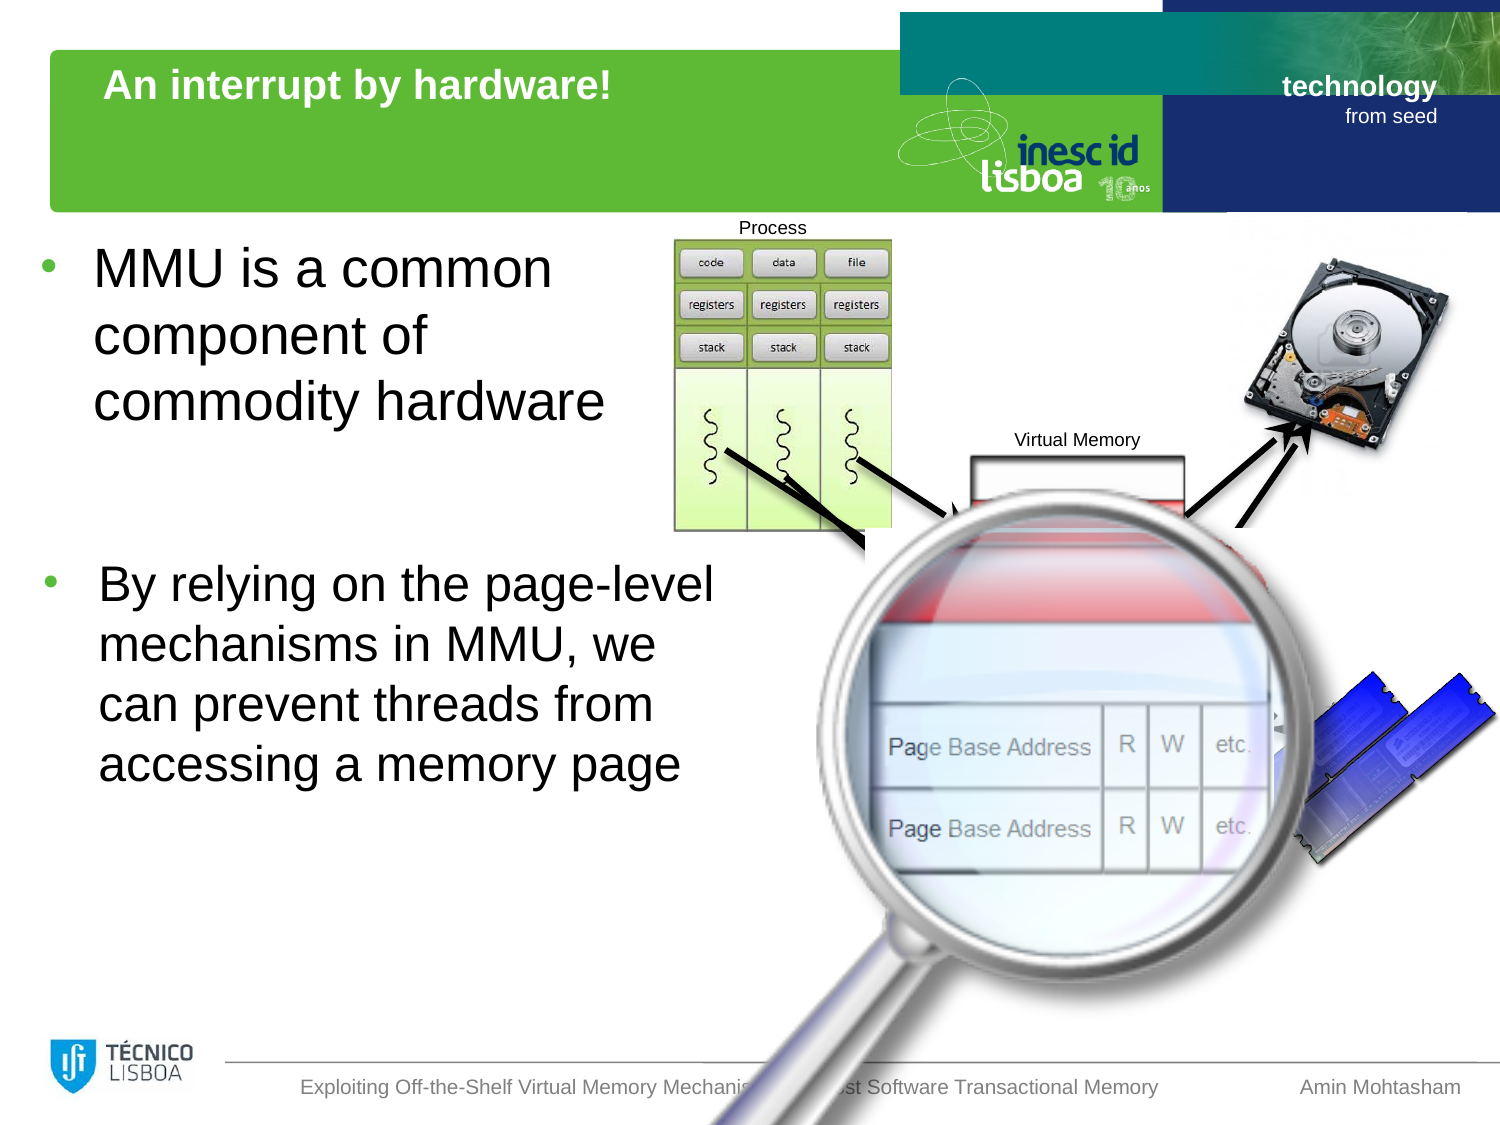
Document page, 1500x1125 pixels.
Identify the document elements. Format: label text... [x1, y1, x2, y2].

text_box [725, 449, 970, 471]
picture [672, 238, 893, 472]
picture [43, 1000, 200, 1125]
list MMU is a common component of commodity hardware [24, 224, 674, 440]
text_box Virtual Memory [981, 420, 1174, 452]
picture [1330, 83, 1336, 95]
picture [1390, 83, 1397, 93]
text_box Process [717, 208, 828, 237]
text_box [621, 472, 1422, 1125]
picture [970, 453, 1185, 472]
picture [1408, 83, 1415, 93]
text_box By relying on the page-level mechanisms in MMU, we can prevent threads from accessing a memory page [27, 543, 616, 863]
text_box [1185, 420, 1313, 471]
picture [1348, 83, 1354, 95]
footer Exploiting Off-the-Shelf Virtual Memory Mechanisms to Boost Software Transactional Memory [299, 1062, 616, 1110]
picture [1226, 212, 1467, 496]
picture [1364, 83, 1371, 93]
picture [1422, 654, 1500, 873]
picture [898, 12, 1500, 201]
title An interrupt by hardware! [87, 50, 888, 200]
slide_number Amin Mohtasham [1426, 1062, 1476, 1110]
